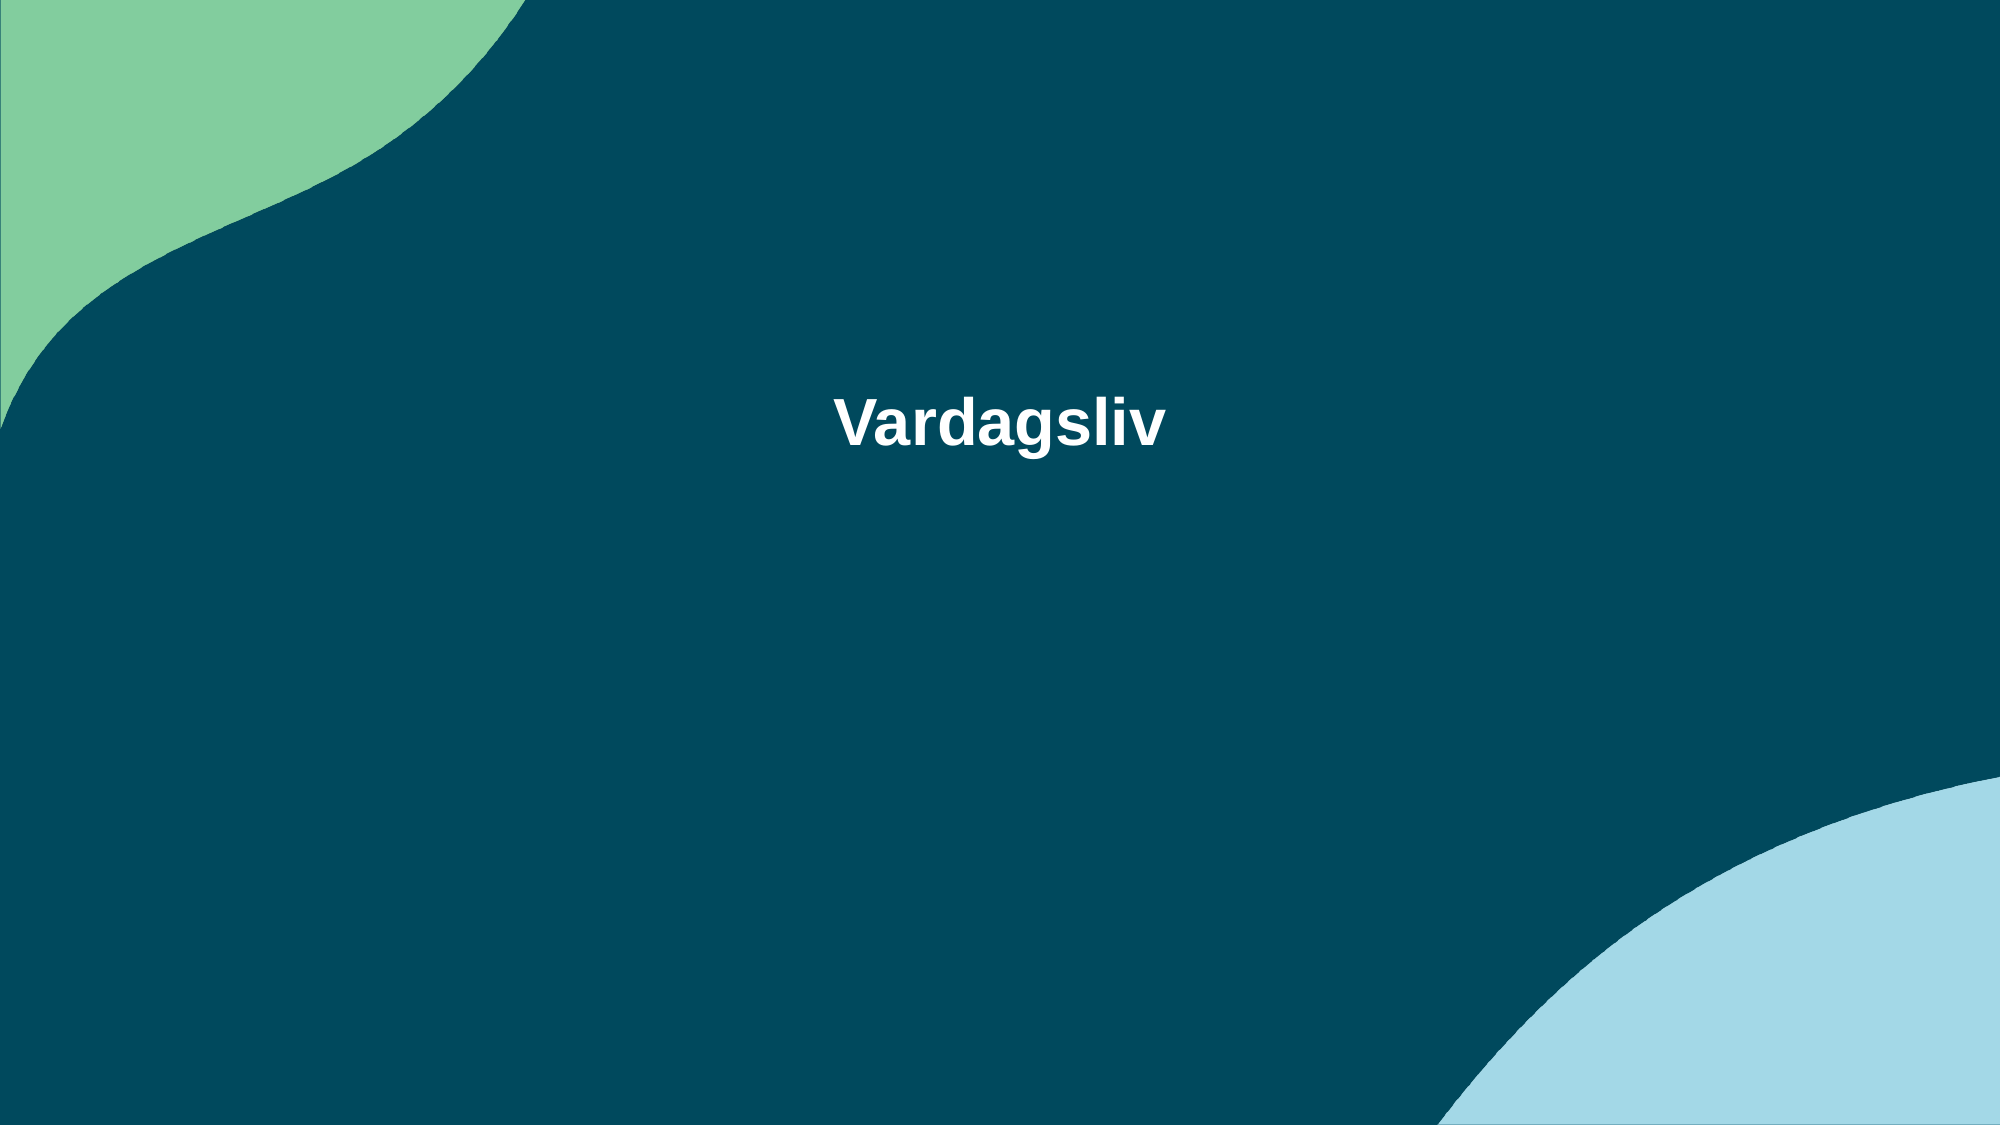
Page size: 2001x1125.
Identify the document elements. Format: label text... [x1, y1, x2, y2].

title Vardagsliv [320, 379, 1680, 734]
picture [1439, 778, 2000, 1125]
picture [0, 0, 524, 427]
